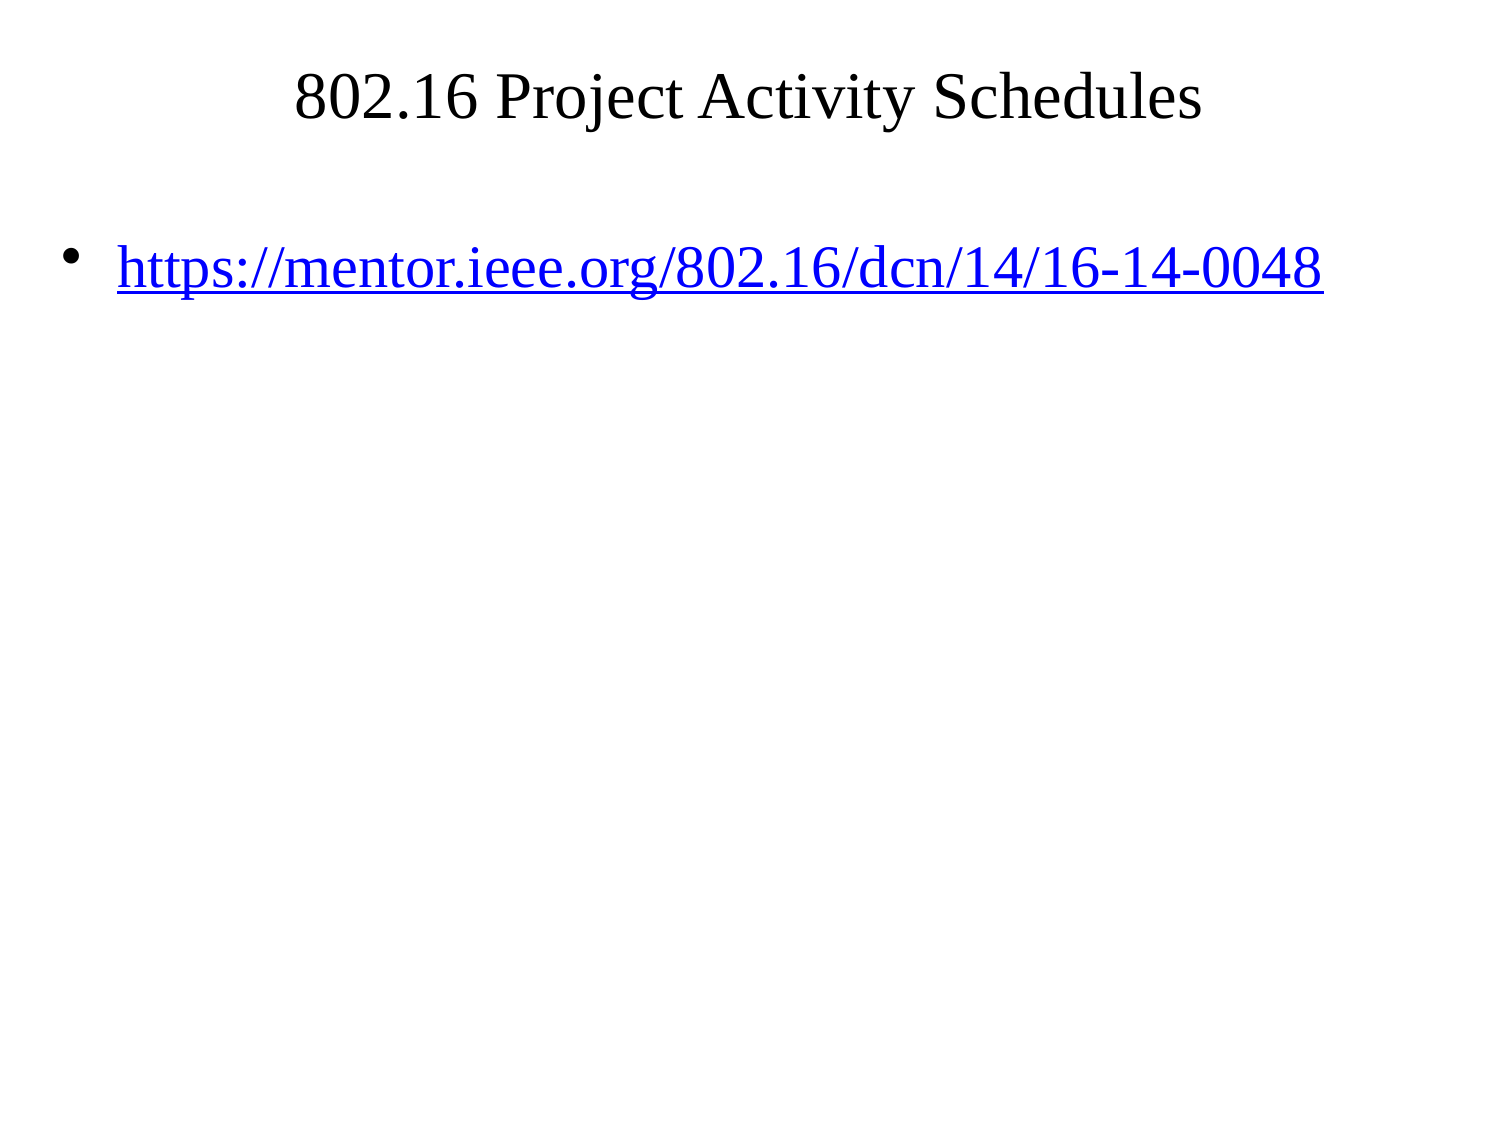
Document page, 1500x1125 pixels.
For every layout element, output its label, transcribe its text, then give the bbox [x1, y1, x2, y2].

list https://mentor.ieee.org/802.16/dcn/14/16-14-0048 [47, 220, 1453, 1088]
title 802.16 Project Activity Schedules [75, 45, 1425, 220]
